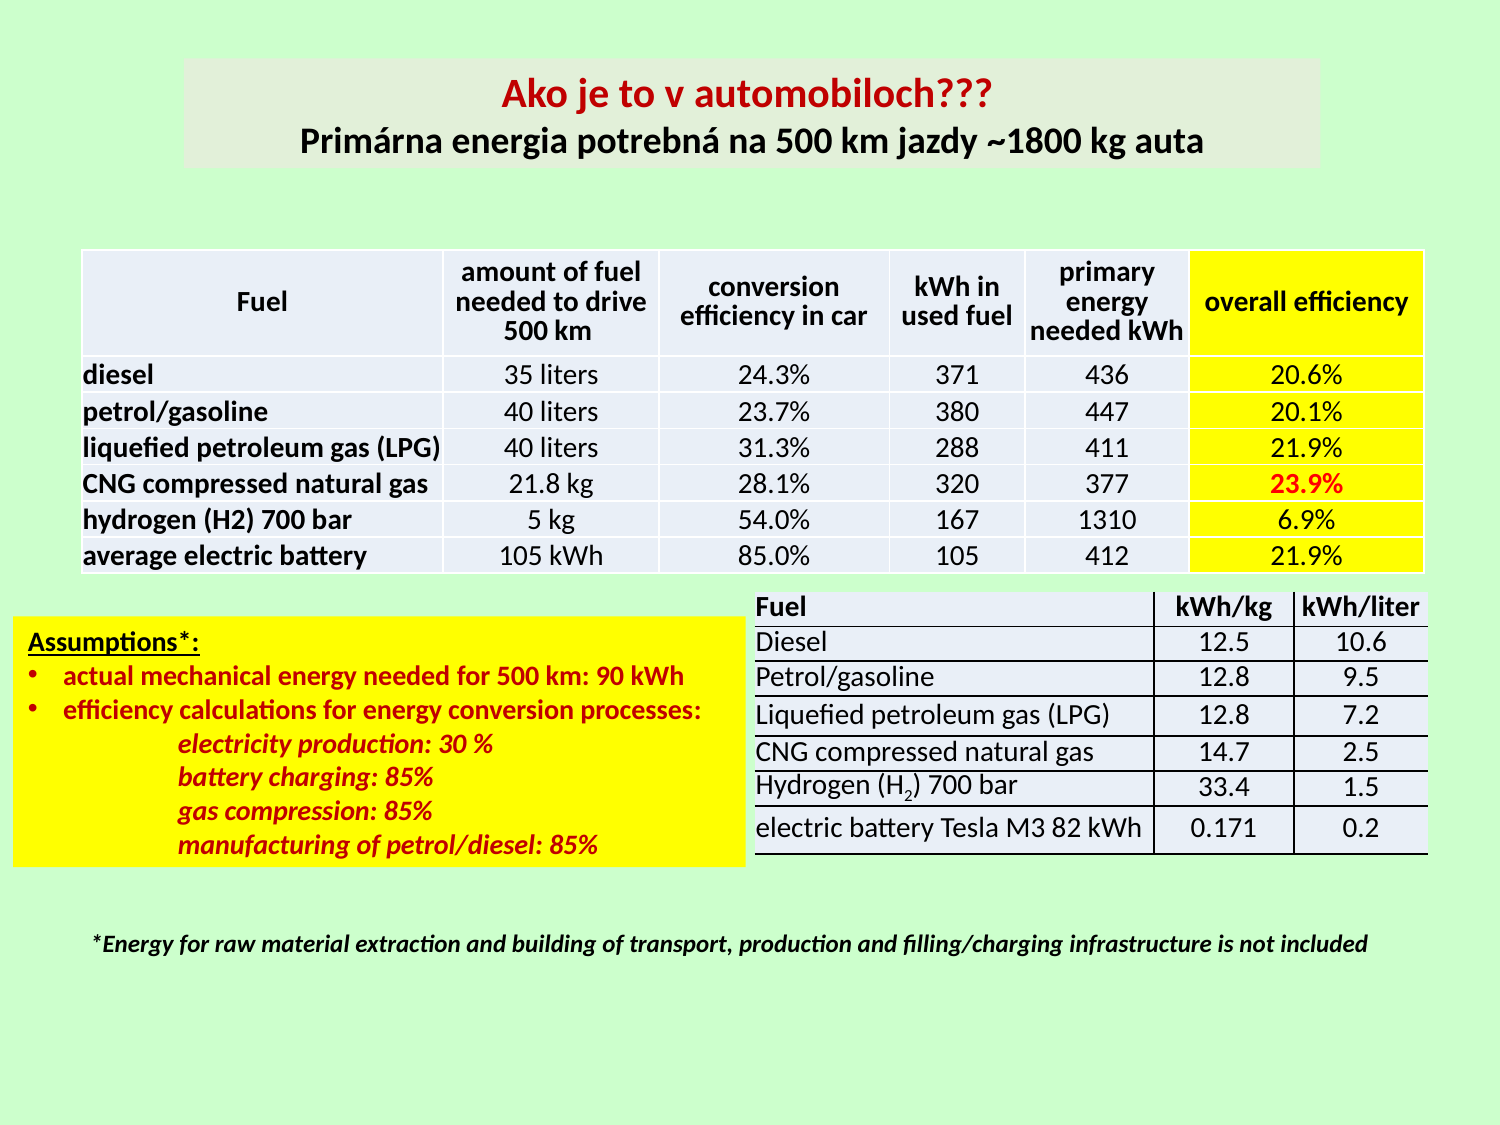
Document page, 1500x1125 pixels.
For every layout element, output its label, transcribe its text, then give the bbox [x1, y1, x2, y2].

table_header amount of fuel needed to drive 500 km [444, 251, 658, 355]
table_cell 105 [890, 538, 1024, 572]
table_cell 1310 [1026, 502, 1188, 536]
table_cell 21.8 kg [444, 465, 658, 500]
table_cell Diesel [755, 627, 1153, 660]
table_cell 6.9% [1190, 502, 1423, 536]
table_cell 320 [890, 465, 1024, 500]
table_header primary energy needed kWh [1026, 251, 1188, 355]
table_header Fuel [83, 251, 442, 355]
table_cell 1.5 [1295, 772, 1428, 805]
table_cell 5 kg [444, 502, 658, 536]
table_cell 380 [890, 393, 1024, 428]
table_cell 21.9% [1190, 538, 1423, 572]
table_cell 35 liters [444, 357, 658, 391]
table_header kWh in used fuel [890, 251, 1024, 355]
table_cell 24.3% [660, 357, 889, 391]
table_cell 9.5 [1295, 662, 1428, 695]
table_cell 7.2 [1295, 697, 1428, 735]
table_cell 0.2 [1295, 807, 1428, 853]
table_cell liquefied petroleum gas (LPG) [83, 429, 442, 464]
table_cell 12.5 [1155, 627, 1293, 660]
table_cell 85.0% [660, 538, 889, 572]
table_cell 10.6 [1295, 627, 1428, 660]
table_cell Hydrogen (H2) 700 bar [755, 772, 1153, 805]
table_cell Liquefied petroleum gas (LPG) [755, 697, 1153, 735]
table_cell 20.1% [1190, 393, 1423, 428]
table_header Fuel [755, 592, 1153, 626]
table_cell 2.5 [1295, 737, 1428, 770]
table_cell 31.3% [660, 429, 889, 464]
table_cell 371 [890, 357, 1024, 391]
table_header conversion efficiency in car [660, 251, 889, 355]
table_cell 28.1% [660, 465, 889, 500]
table_cell diesel [83, 357, 442, 391]
table_cell 33.4 [1155, 772, 1293, 805]
table_cell average electric battery [83, 538, 442, 572]
table_cell 23.7% [660, 393, 889, 428]
table_cell 412 [1026, 538, 1188, 572]
table_cell 20.6% [1190, 357, 1423, 391]
table_cell 12.8 [1155, 697, 1293, 735]
text_box Assumptions*: actual mechanical energy needed for 500 km: 90 kWh efficiency calculations for energy conversion processes: electricity production: 30 % battery charging: 85% gas compression: 85% manufacturing of petrol/diesel: 85% [13, 616, 746, 868]
table_cell 12.8 [1155, 662, 1293, 695]
table_header kWh/liter [1295, 592, 1428, 626]
table_cell 21.9% [1190, 429, 1423, 464]
text_box Ako je to v automobiloch??? Primárna energia potrebná na 500 km jazdy ~1800 kg auta [183, 58, 1321, 169]
table_cell 0.171 [1155, 807, 1293, 853]
table_header overall efficiency [1190, 251, 1423, 355]
table_cell hydrogen (H2) 700 bar [83, 502, 442, 536]
text_box *Energy for raw material extraction and building of transport, production and filling/charging infrastructure is not included [75, 919, 1398, 965]
table_cell 288 [890, 429, 1024, 464]
table_cell Petrol/gasoline [755, 662, 1153, 695]
table_cell 436 [1026, 357, 1188, 391]
table_cell 14.7 [1155, 737, 1293, 770]
table_cell 377 [1026, 465, 1188, 500]
table_cell 23.9% [1190, 465, 1423, 500]
table_header kWh/kg [1155, 592, 1293, 626]
table_cell electric battery Tesla M3 82 kWh [755, 807, 1153, 853]
table_cell 447 [1026, 393, 1188, 428]
table_cell 54.0% [660, 502, 889, 536]
table_cell petrol/gasoline [83, 393, 442, 428]
table_cell 40 liters [444, 393, 658, 428]
table_cell CNG compressed natural gas [755, 737, 1153, 770]
table_cell 40 liters [444, 429, 658, 464]
table_cell CNG compressed natural gas [83, 465, 442, 500]
table_cell 167 [890, 502, 1024, 536]
table_cell 105 kWh [444, 538, 658, 572]
table_cell 411 [1026, 429, 1188, 464]
